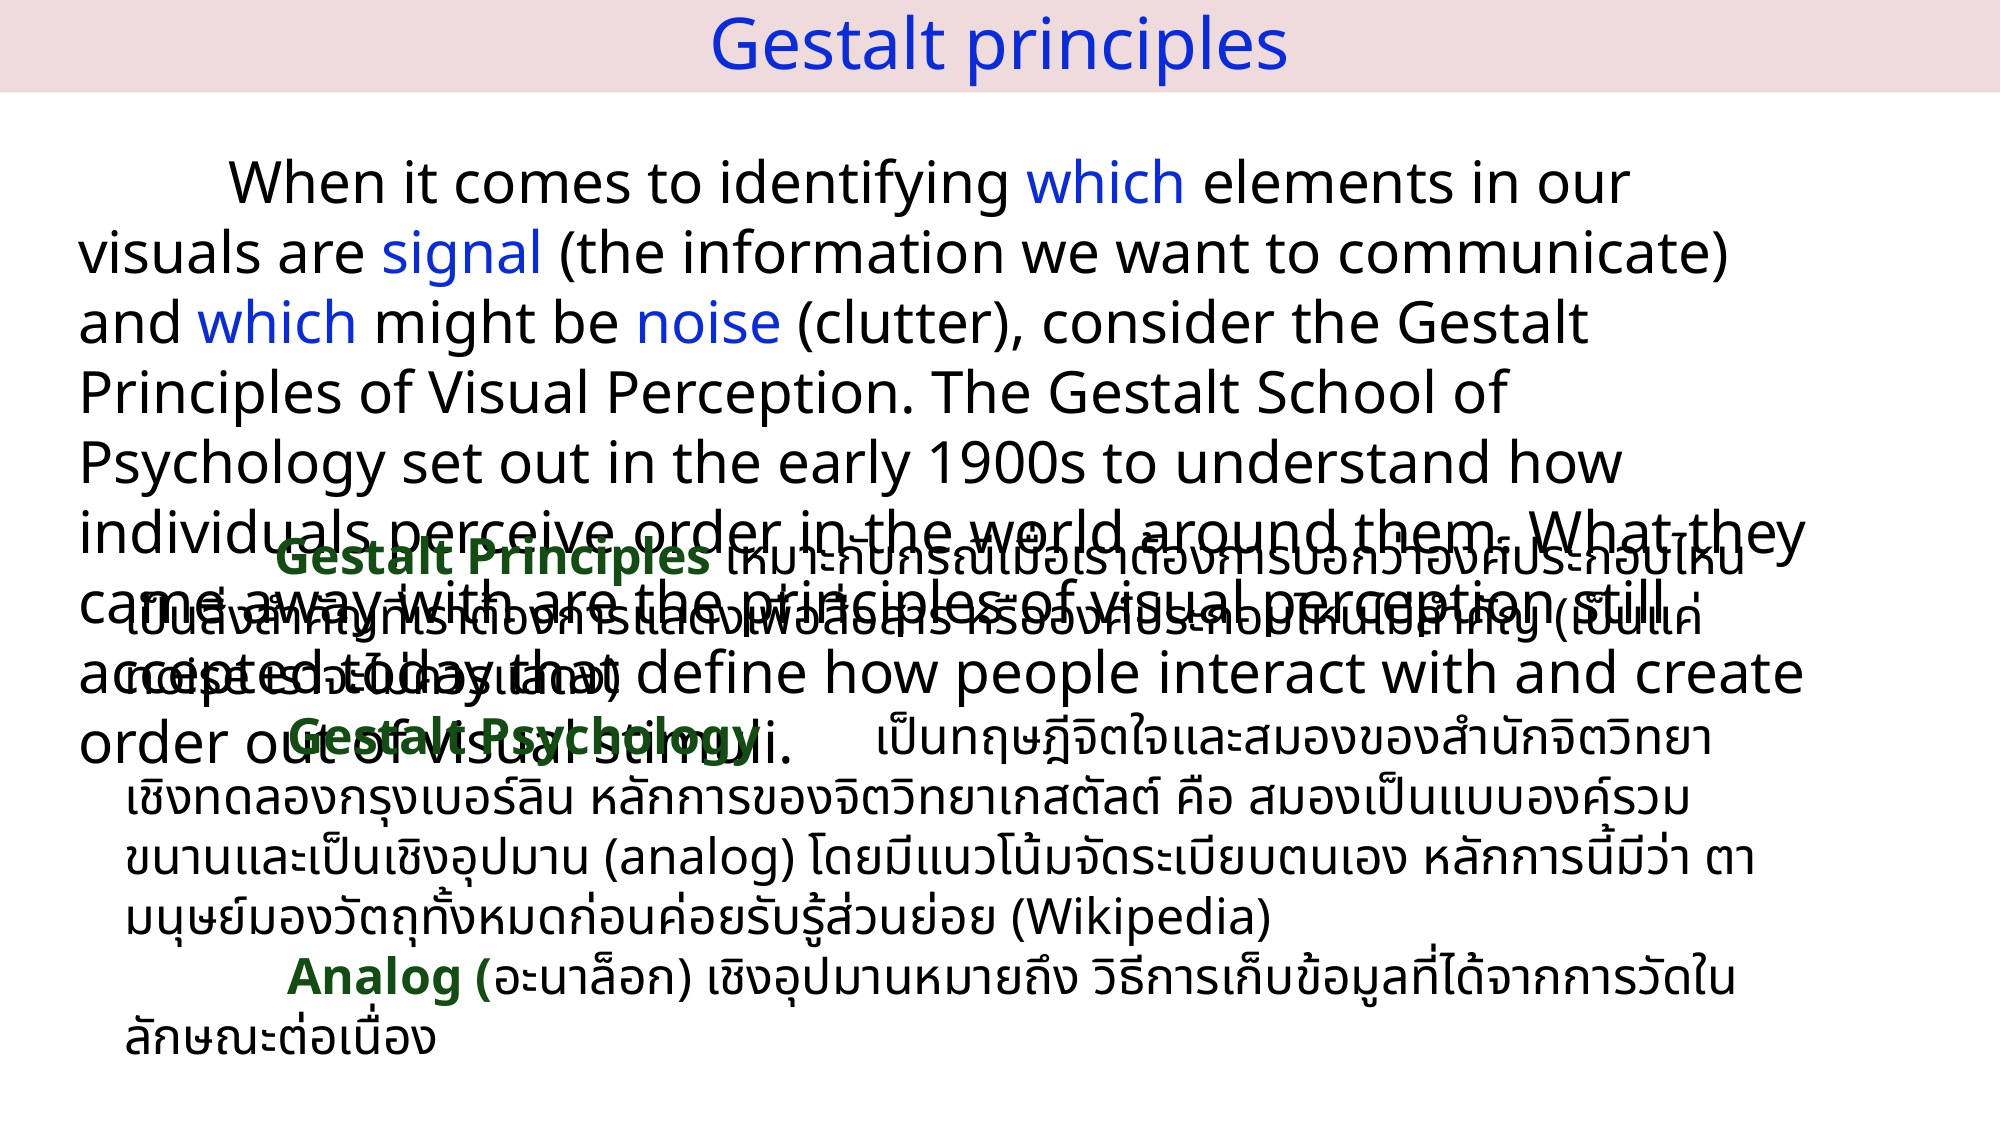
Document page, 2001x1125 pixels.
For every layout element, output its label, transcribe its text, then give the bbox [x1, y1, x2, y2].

text_box When it comes to identifying which elements in our visuals are signal (the information we want to communicate) and which might be noise (clutter), consider the Gestalt Principles of Visual Perception. The Gestalt School of Psychology set out in the early 1900s to understand how individuals perceive order in the world around them. What they came away with are the principles of visual perception still accepted today that define how people interact with and create order out of visual stimuli. [63, 137, 1842, 783]
title Gestalt principles [0, 0, 2000, 93]
text_box Gestalt Principles เหมาะกับกรณีเมื่อเราต้องการบอกว่าองค์ประกอบไหนเป็นสิ่งสำคัญที่เราต้องการแสดงเพื่อสื่อสาร หรือองค์ประกอบไหนไม่สำคัญ (เป็นแค่ noise เราจะไม่ควรแสดง) Gestalt Psychology เป็นทฤษฎีจิตใจและสมองของสำนักจิตวิทยาเชิงทดลองกรุงเบอร์ลิน หลักการของจิตวิทยาเกสตัลต์ คือ สมองเป็นแบบองค์รวม ขนานและเป็นเชิงอุปมาน (analog) โดยมีแนวโน้มจัดระเบียบตนเอง หลักการนี้มีว่า ตามนุษย์มองวัตถุทั้งหมดก่อนค่อยรับรู้ส่วนย่อย (Wikipedia) Analog (อะนาล็อก) เชิงอุปมานหมายถึง วิธีการเก็บข้อมูลที่ได้จากการวัดในลักษณะต่อเนื่อง [109, 517, 1795, 1073]
